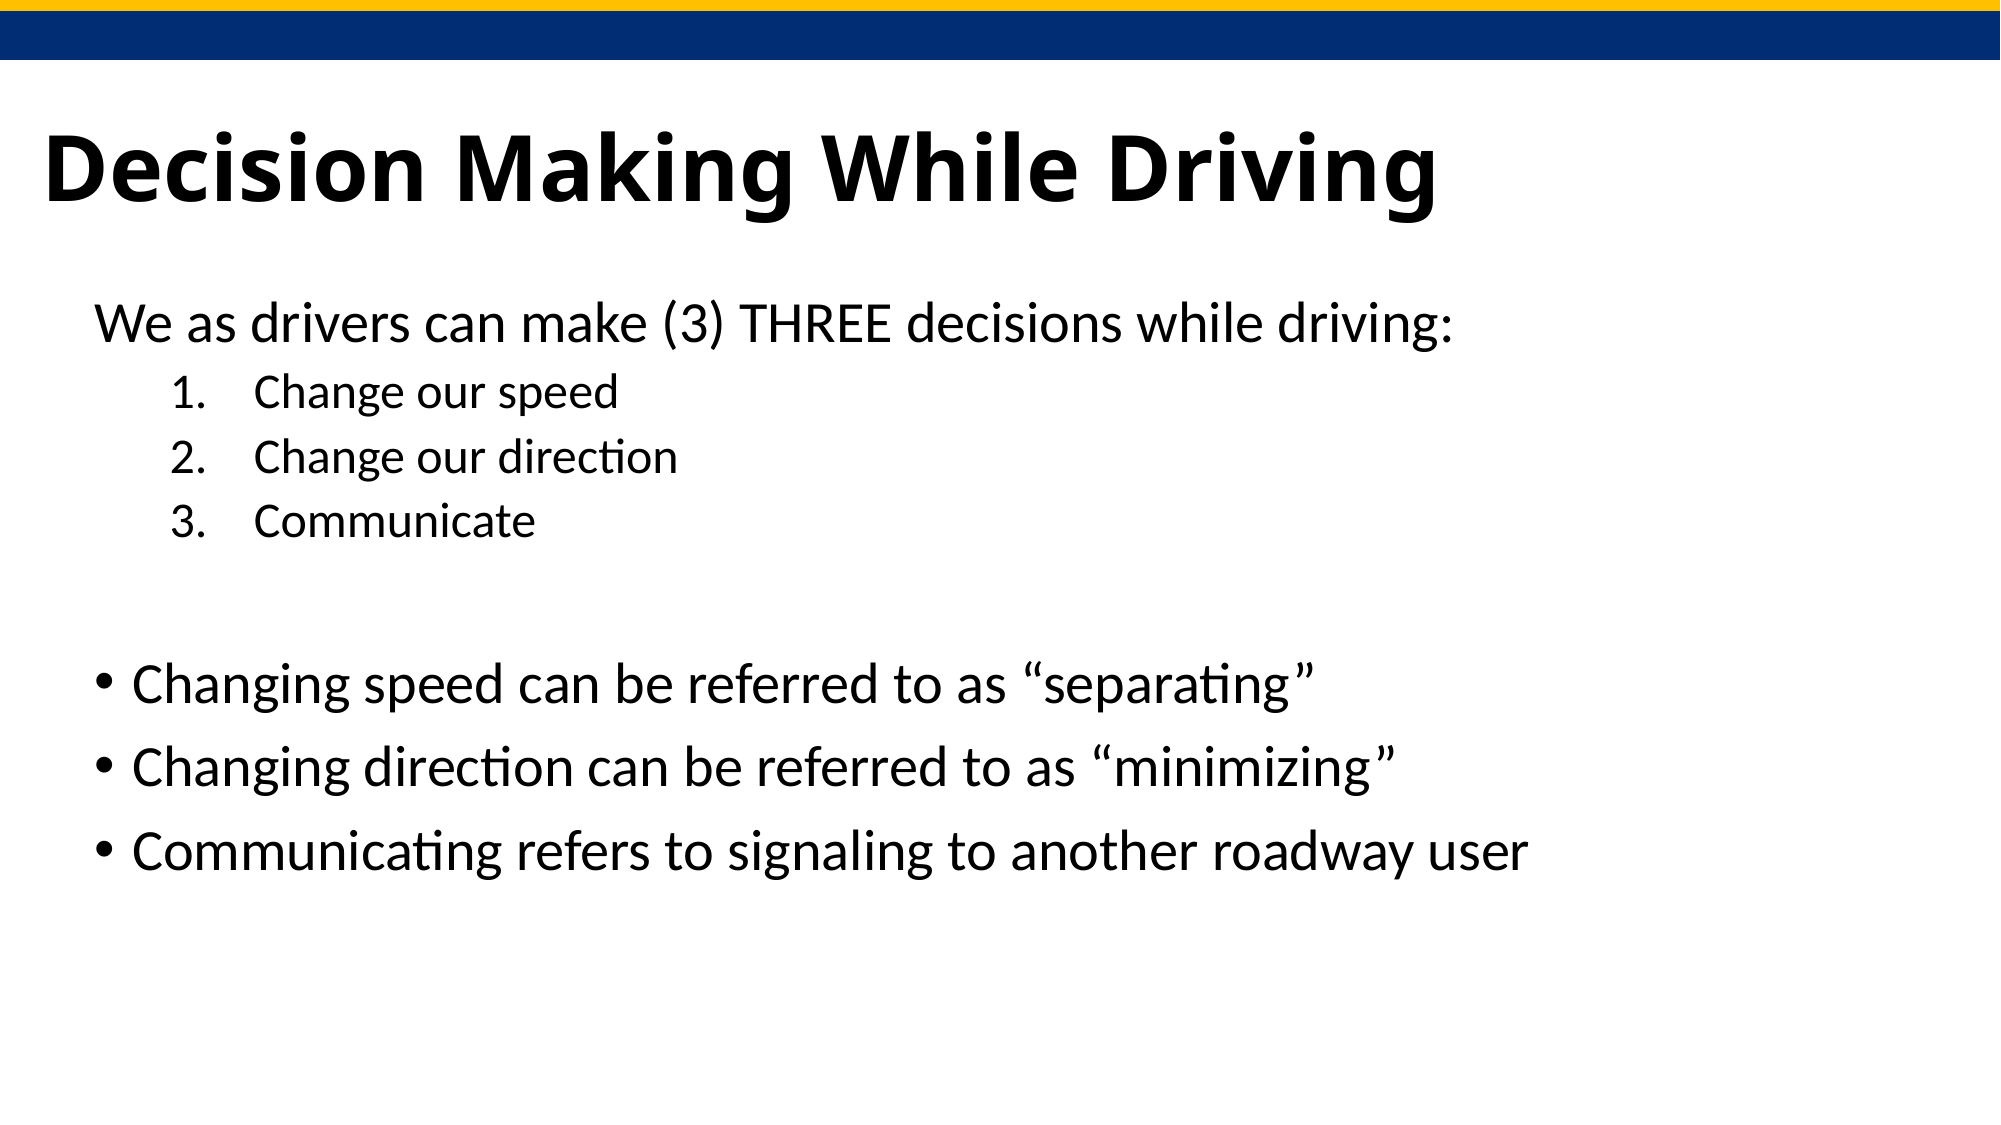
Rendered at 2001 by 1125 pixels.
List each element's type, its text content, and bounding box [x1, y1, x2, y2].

title Decision Making While Driving [26, 63, 1752, 281]
picture [0, 0, 2000, 60]
list We as drivers can make (3) THREE decisions while driving: Change our speed Change our direction Communicate Changing speed can be referred to as “separating” Changing direction can be referred to as “minimizing” Communicating refers to signaling to another roadway user [79, 284, 1892, 1014]
